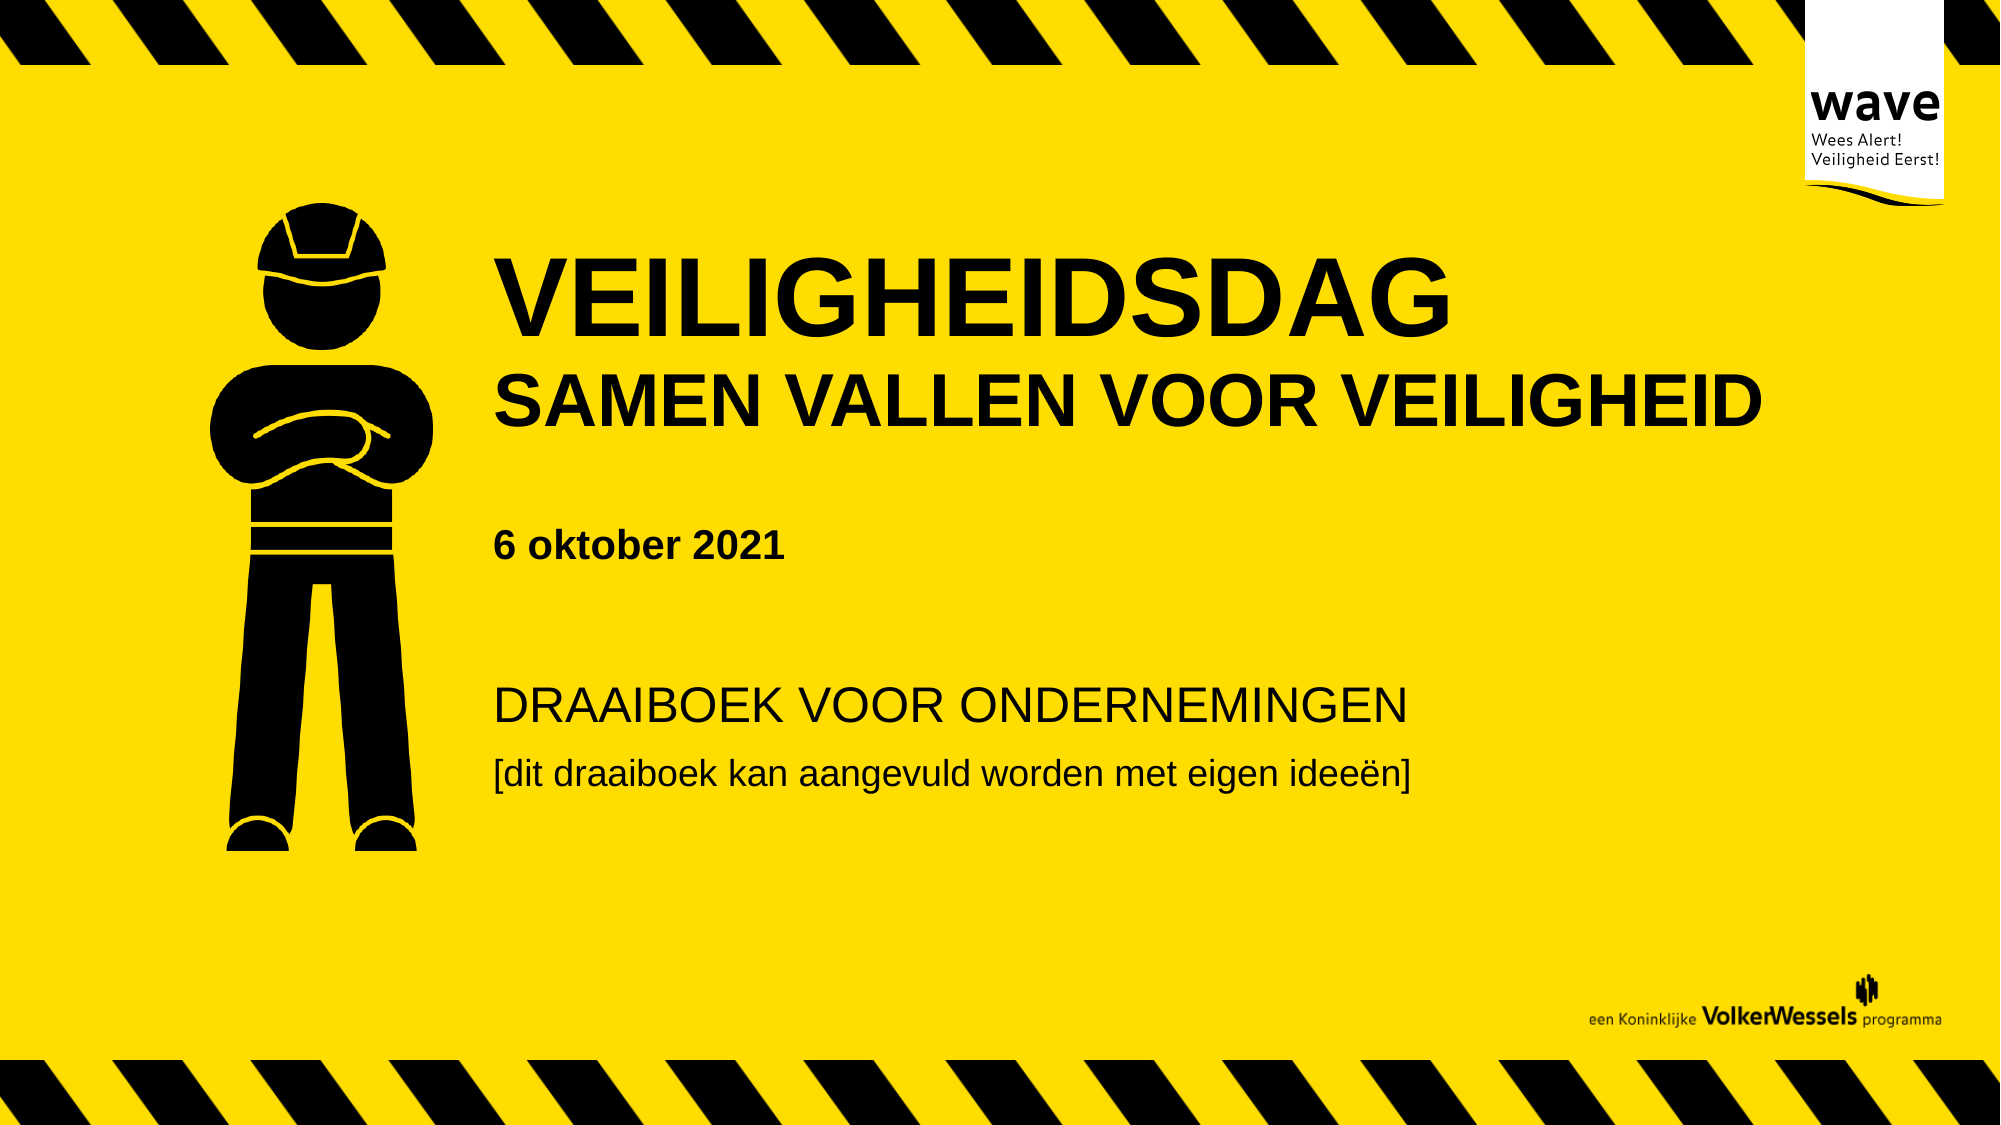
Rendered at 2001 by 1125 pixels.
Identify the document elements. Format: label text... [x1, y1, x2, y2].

picture [198, 196, 447, 857]
title VEILIGHEIDSDAG SAMEN VALLEN VOOR VEILIGHEID 6 oktober 2021 [478, 184, 1844, 576]
picture [0, 1060, 2000, 1125]
subtitle DRAAIBOEK VOOR ONDERNEMINGEN [dit draaiboek kan aangevuld worden met eigen ideeën] [478, 590, 1844, 863]
picture [0, 0, 2000, 206]
picture [1589, 974, 1944, 1033]
